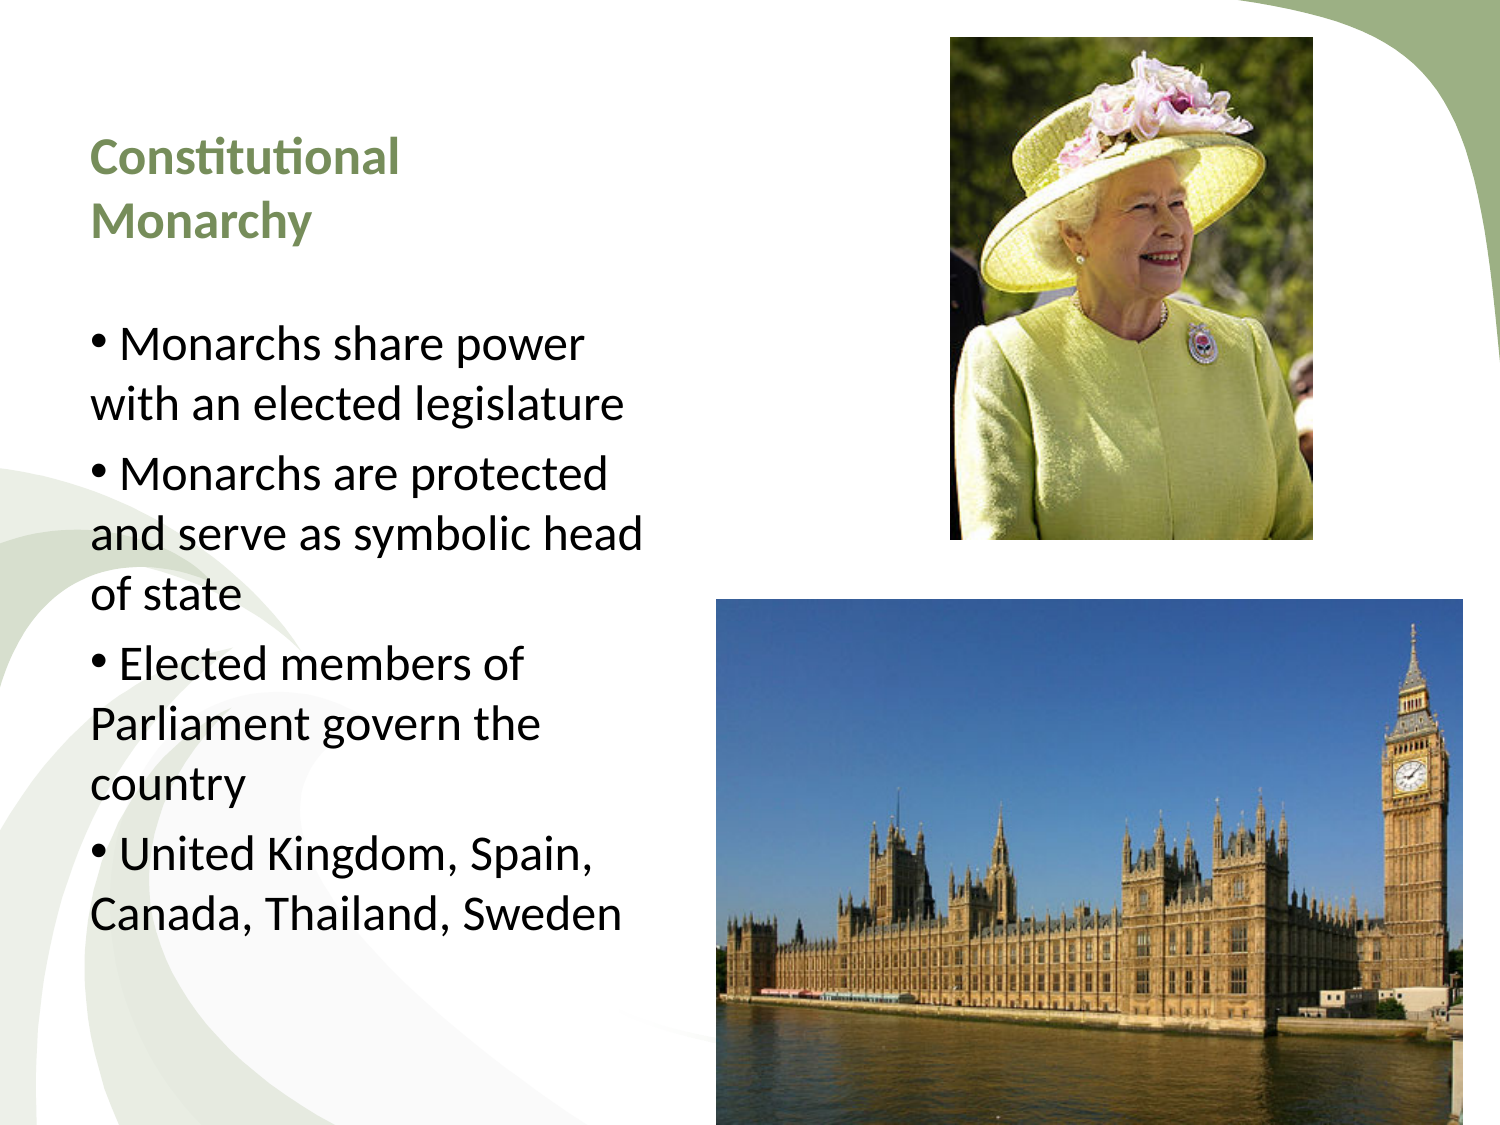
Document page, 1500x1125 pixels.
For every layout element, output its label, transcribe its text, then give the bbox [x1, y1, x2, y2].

picture [716, 599, 1463, 1125]
title Constitutional Monarchy [75, 112, 569, 303]
list Monarchs share power with an elected legislature Monarchs are protected and serve as symbolic head of state Elected members of Parliament govern the country United Kingdom, Spain, Canada, Thailand, Sweden [75, 303, 688, 1073]
picture [949, 37, 1313, 540]
